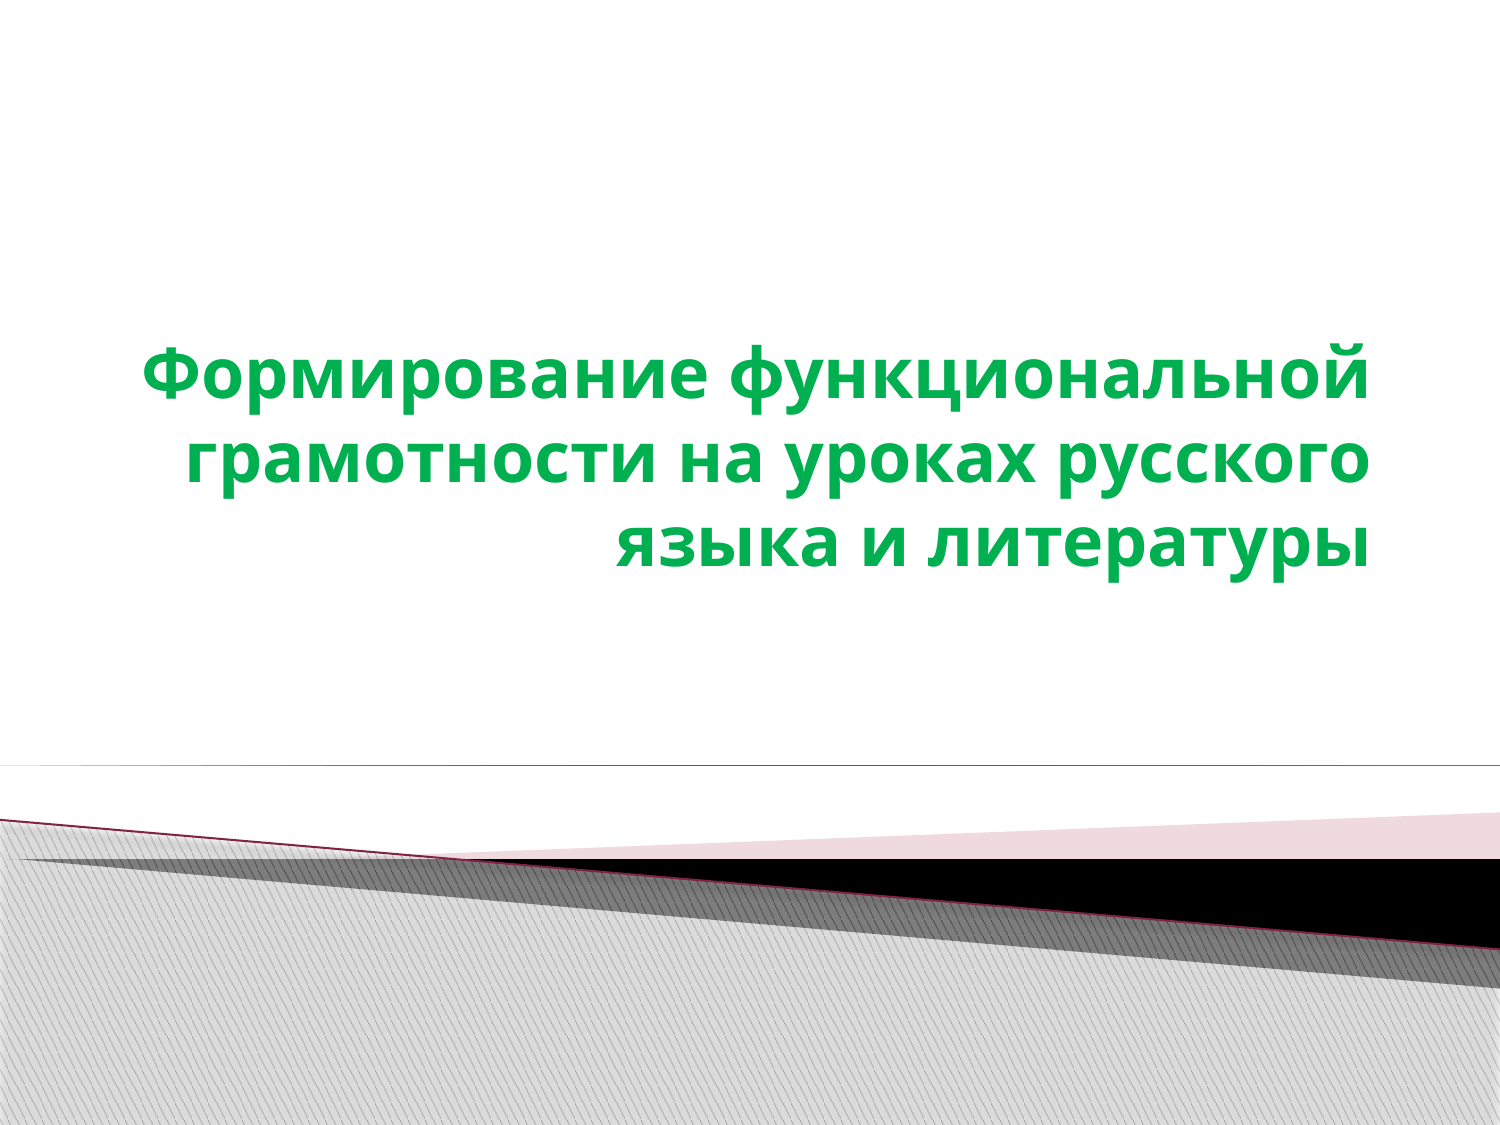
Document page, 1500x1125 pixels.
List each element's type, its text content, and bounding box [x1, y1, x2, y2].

title Формирование функциональной грамотности на уроках русского языка и литературы [112, 287, 1388, 588]
picture [5, 859, 1500, 989]
